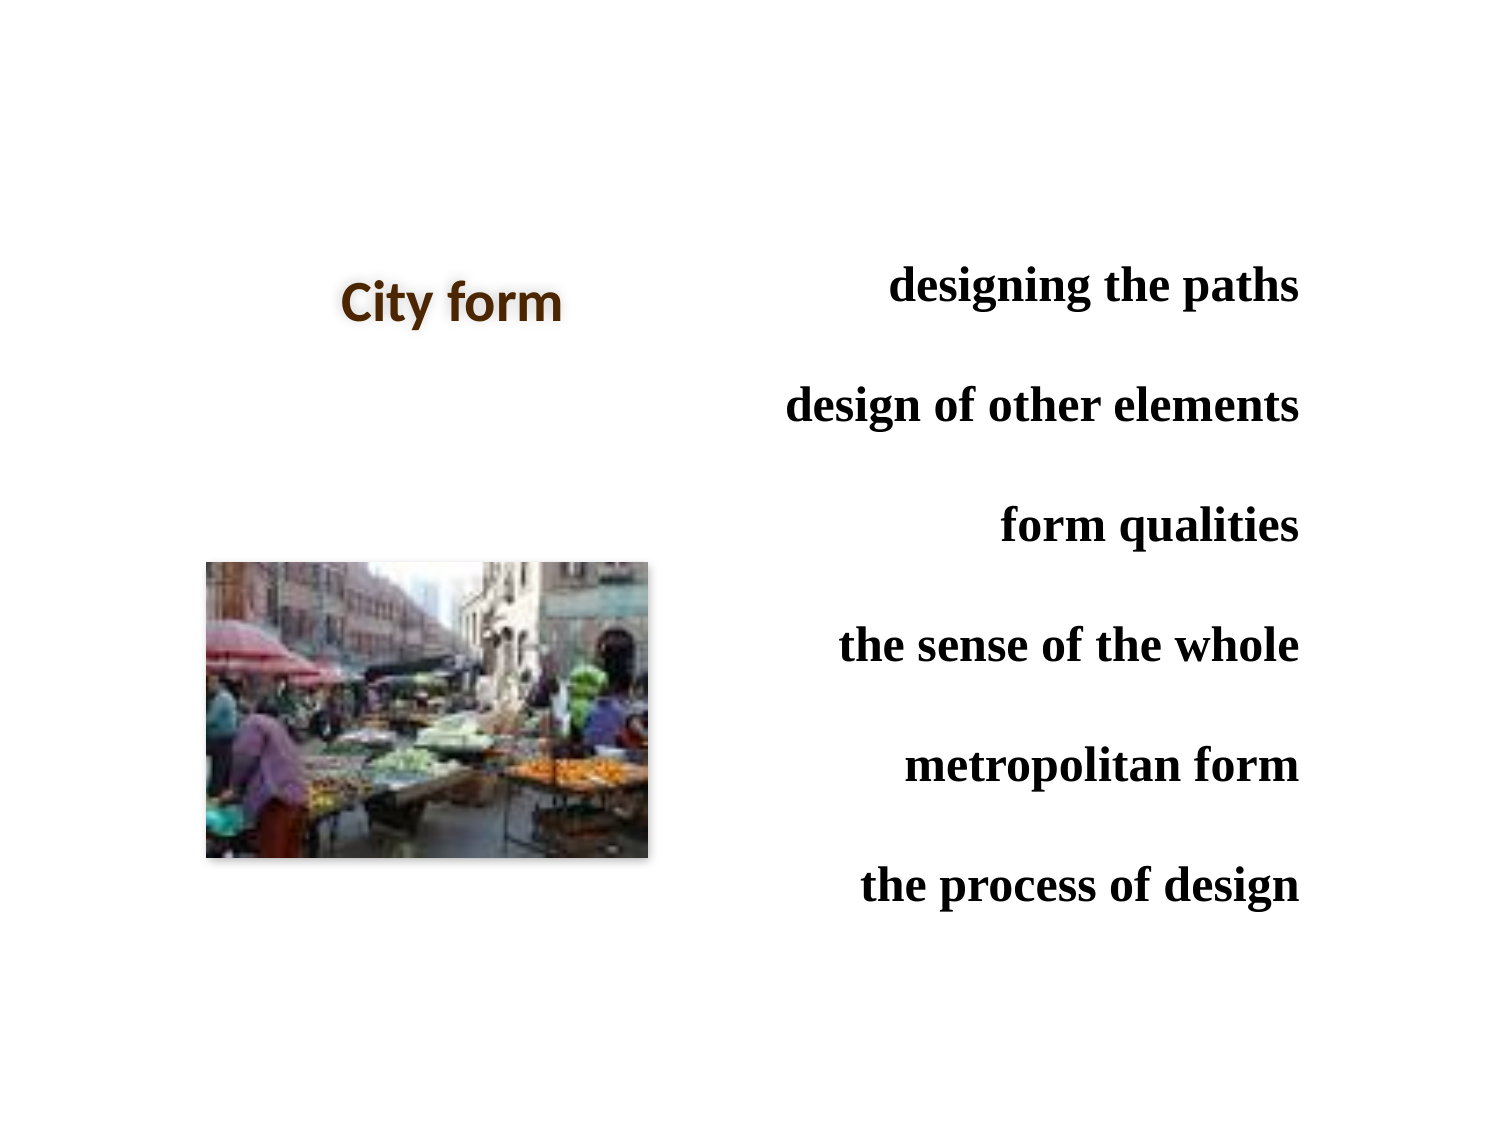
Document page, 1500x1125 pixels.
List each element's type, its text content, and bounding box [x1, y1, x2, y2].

text_box designing the paths design of other elements form qualities the sense of the whole metropolitan form the process of design [769, 184, 1315, 920]
picture [206, 562, 648, 858]
